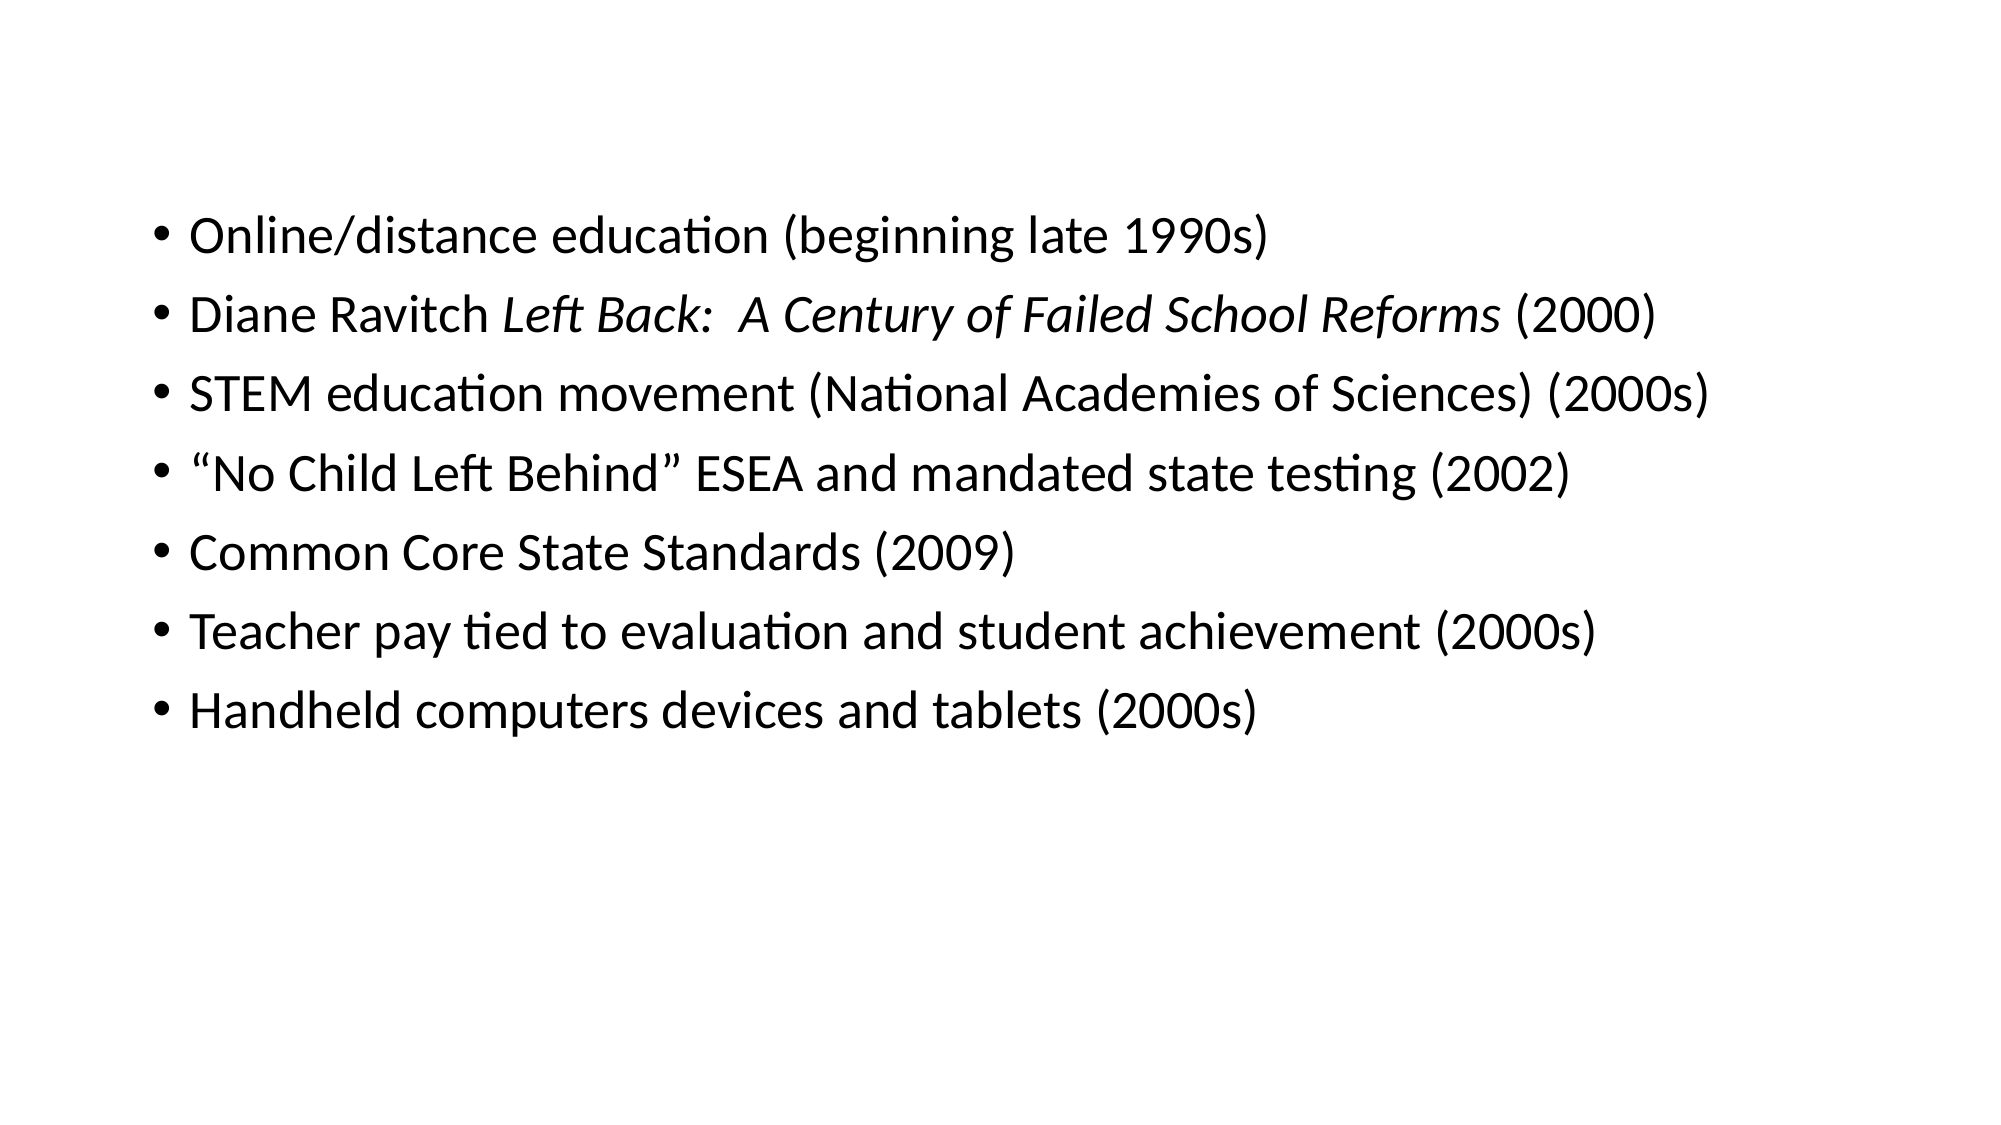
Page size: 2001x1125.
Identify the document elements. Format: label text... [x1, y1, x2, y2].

list Online/distance education (beginning late 1990s) Diane Ravitch Left Back: A Century of Failed School Reforms (2000) STEM education movement (National Academies of Sciences) (2000s) “No Child Left Behind” ESEA and mandated state testing (2002) Common Core State Standards (2009) Teacher pay tied to evaluation and student achievement (2000s) Handheld computers devices and tablets (2000s) [137, 198, 1863, 1014]
